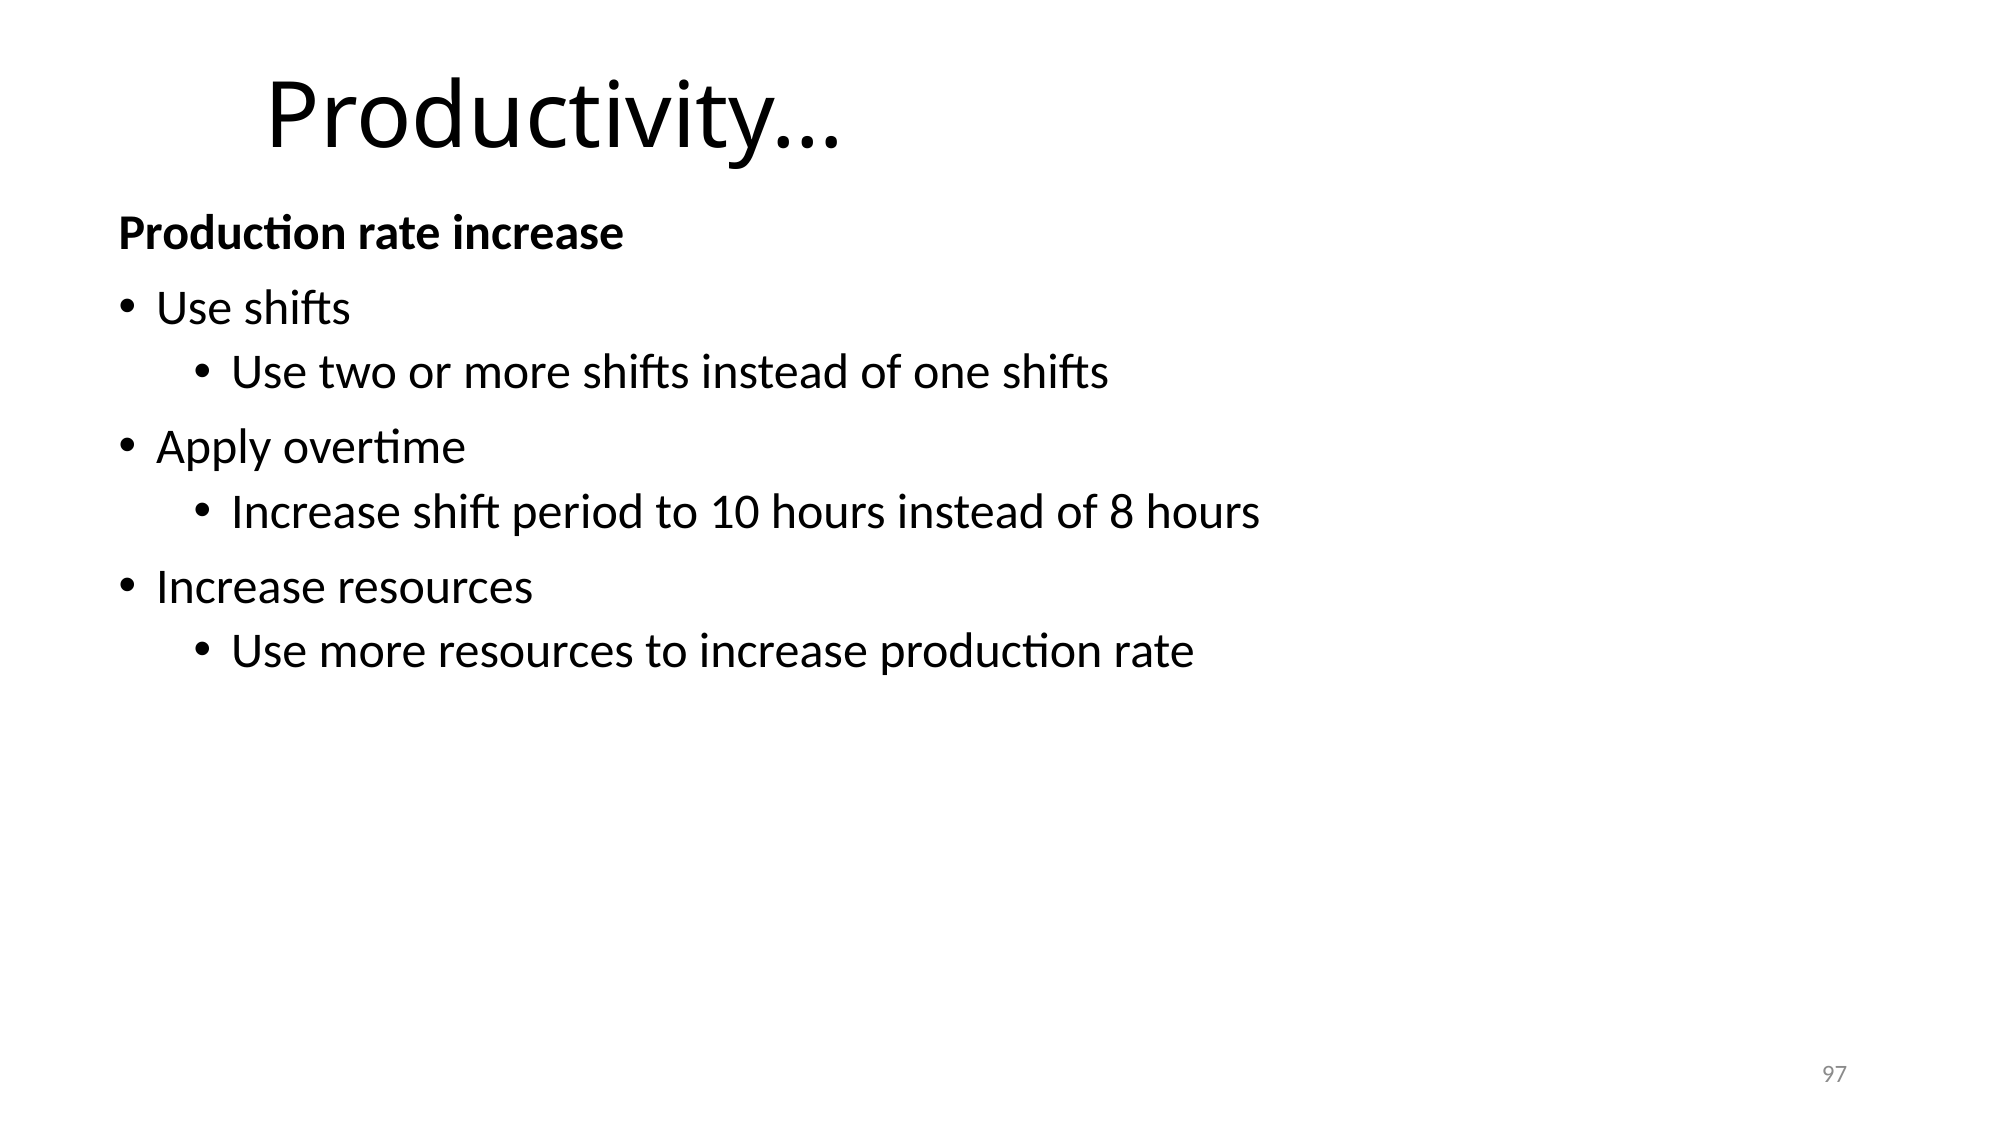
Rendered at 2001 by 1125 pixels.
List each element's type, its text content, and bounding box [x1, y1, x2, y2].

list Production rate increase Use shifts Use two or more shifts instead of one shifts Apply overtime Increase shift period to 10 hours instead of 8 hours Increase resources Use more resources to increase production rate [103, 199, 1750, 966]
slide_number 97 [1412, 1042, 1863, 1103]
title Productivity… [249, 37, 1750, 199]
